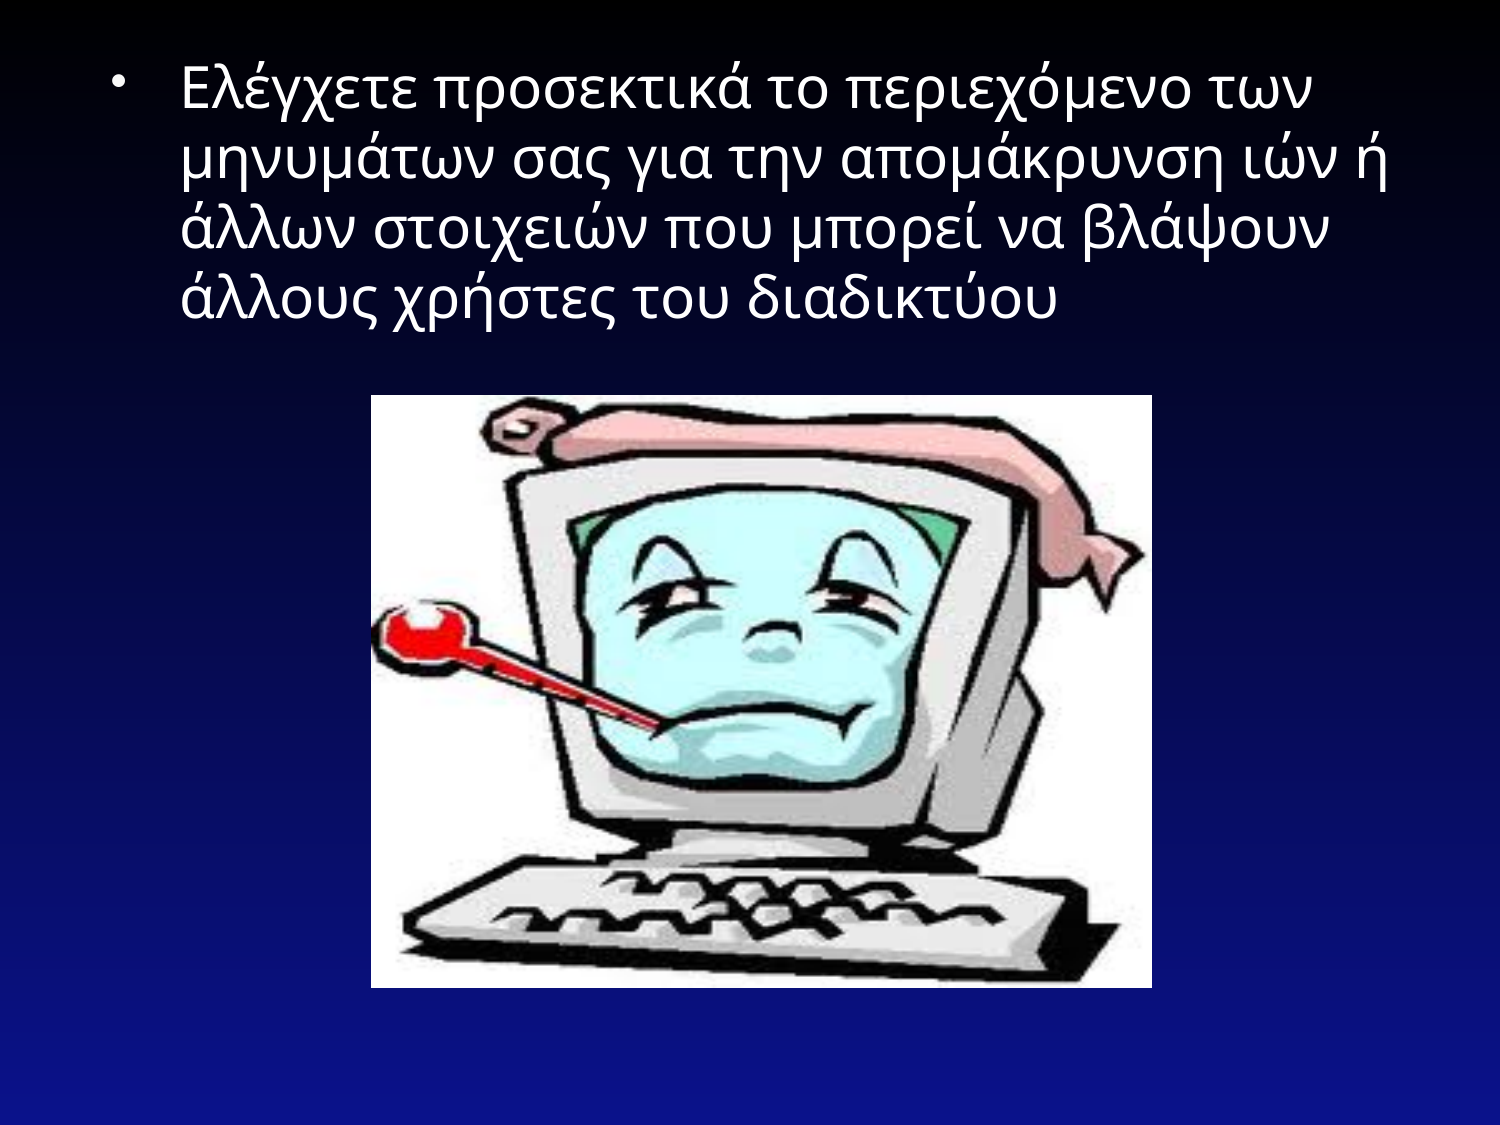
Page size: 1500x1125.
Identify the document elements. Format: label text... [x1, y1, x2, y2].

picture [371, 394, 1152, 988]
list Ελέγχετε προσεκτικά το περιεχόμενο των μηνυμάτων σας για την απομάκρυνση ιών ή άλλων στοιχειών που μπορεί να βλάψουν άλλους χρήστες του διαδικτύου [75, 42, 1425, 1035]
